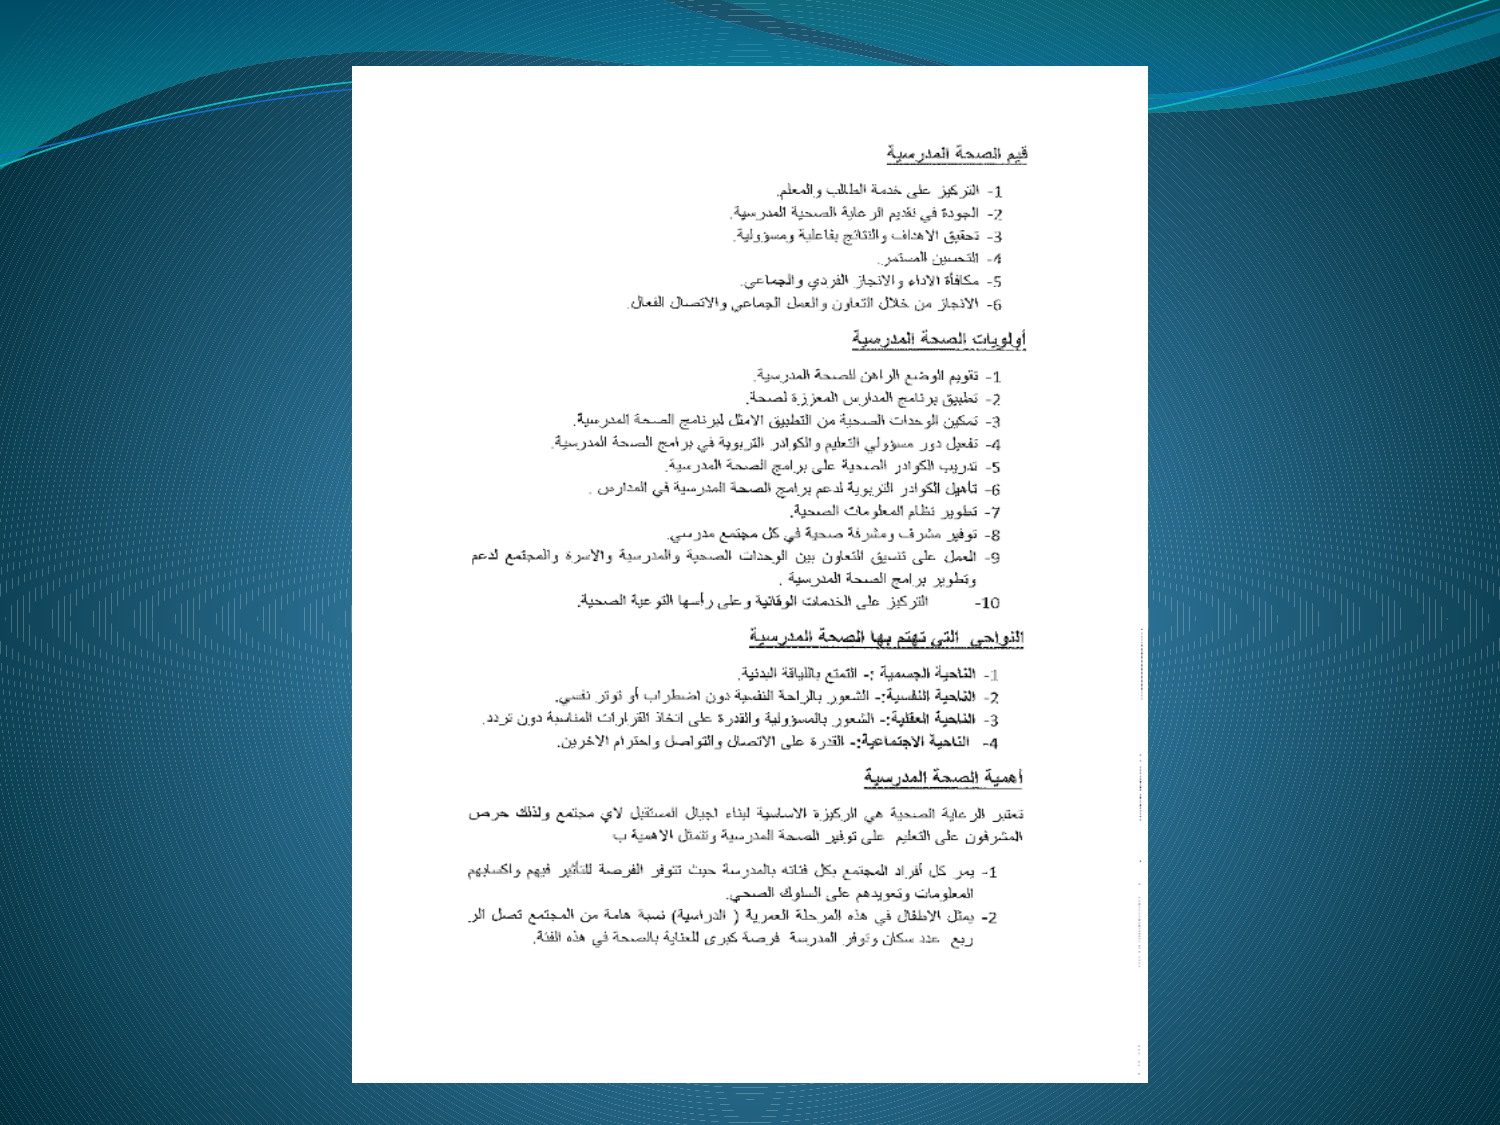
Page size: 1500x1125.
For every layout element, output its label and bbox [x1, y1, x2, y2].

picture [352, 66, 1148, 1083]
